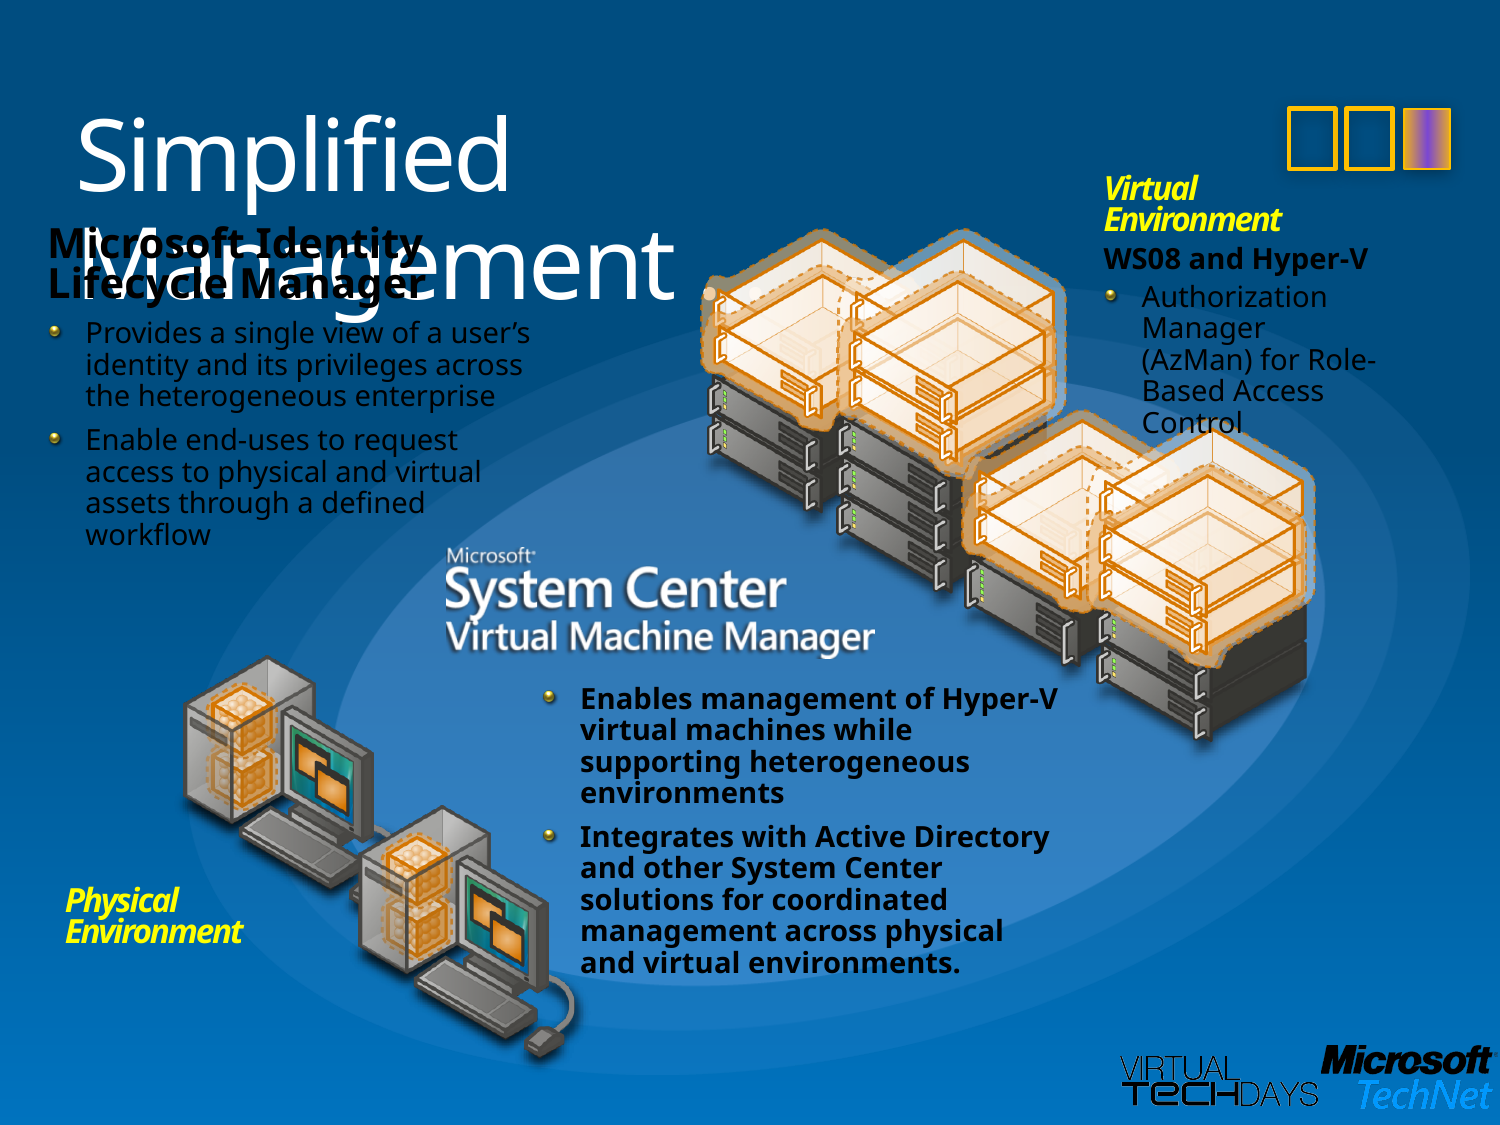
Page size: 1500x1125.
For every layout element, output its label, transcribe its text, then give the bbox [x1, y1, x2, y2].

picture [47, 431, 64, 448]
picture [47, 324, 64, 341]
text_box [1289, 108, 1336, 169]
text_box Virtual Environment WS08 and Hyper-V Authorization Manager (AzMan) for Role-Based Access Control [1103, 167, 1380, 286]
text_box [1346, 108, 1393, 169]
text_box Physical Environment [50, 879, 116, 958]
title Simplified Management . . . [75, 104, 1028, 255]
text_box [1404, 108, 1451, 169]
picture [122, 228, 1498, 1125]
text_box Microsoft Identity Lifecycle Manager Provides a single view of a user’s identity and its privileges across the heterogeneous enterprise Enable end-uses to request access to physical and virtual assets through a defined workflow [32, 218, 562, 559]
